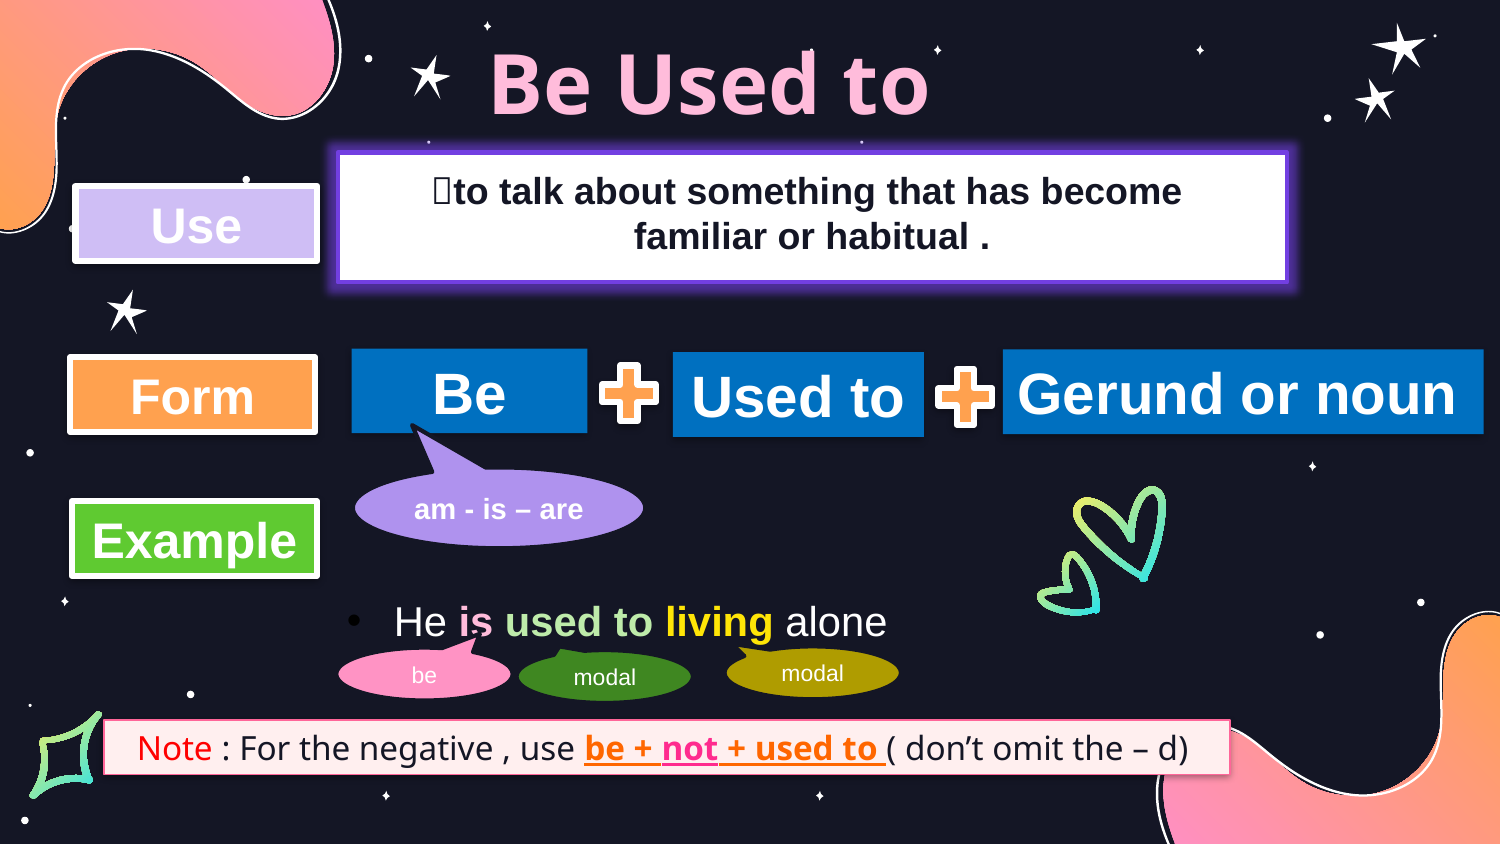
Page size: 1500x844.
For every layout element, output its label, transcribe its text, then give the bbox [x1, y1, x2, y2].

text_box Note : For the negative , use be + not + used to ( don’t omit the – d) [103, 719, 1231, 775]
text_box modal [722, 641, 904, 702]
text_box [599, 362, 659, 424]
text_box Example [69, 498, 320, 579]
text_box [935, 366, 995, 428]
text_box He is used to living alone [332, 562, 1213, 653]
text_box [29, 711, 102, 799]
text_box Use [72, 183, 320, 264]
text_box Be Used to [376, 24, 1023, 136]
text_box Be [351, 348, 588, 434]
text_box [410, 55, 451, 100]
text_box Form [67, 354, 318, 435]
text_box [1036, 486, 1167, 616]
text_box to talk about something that has become familiar or habitual . [336, 150, 1289, 284]
text_box be [334, 631, 515, 703]
text_box modal [514, 644, 696, 706]
text_box Used to [672, 352, 924, 437]
text_box [106, 289, 147, 335]
text_box am - is – are [350, 423, 648, 551]
text_box Gerund or noun [1002, 349, 1484, 435]
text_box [1354, 22, 1427, 123]
